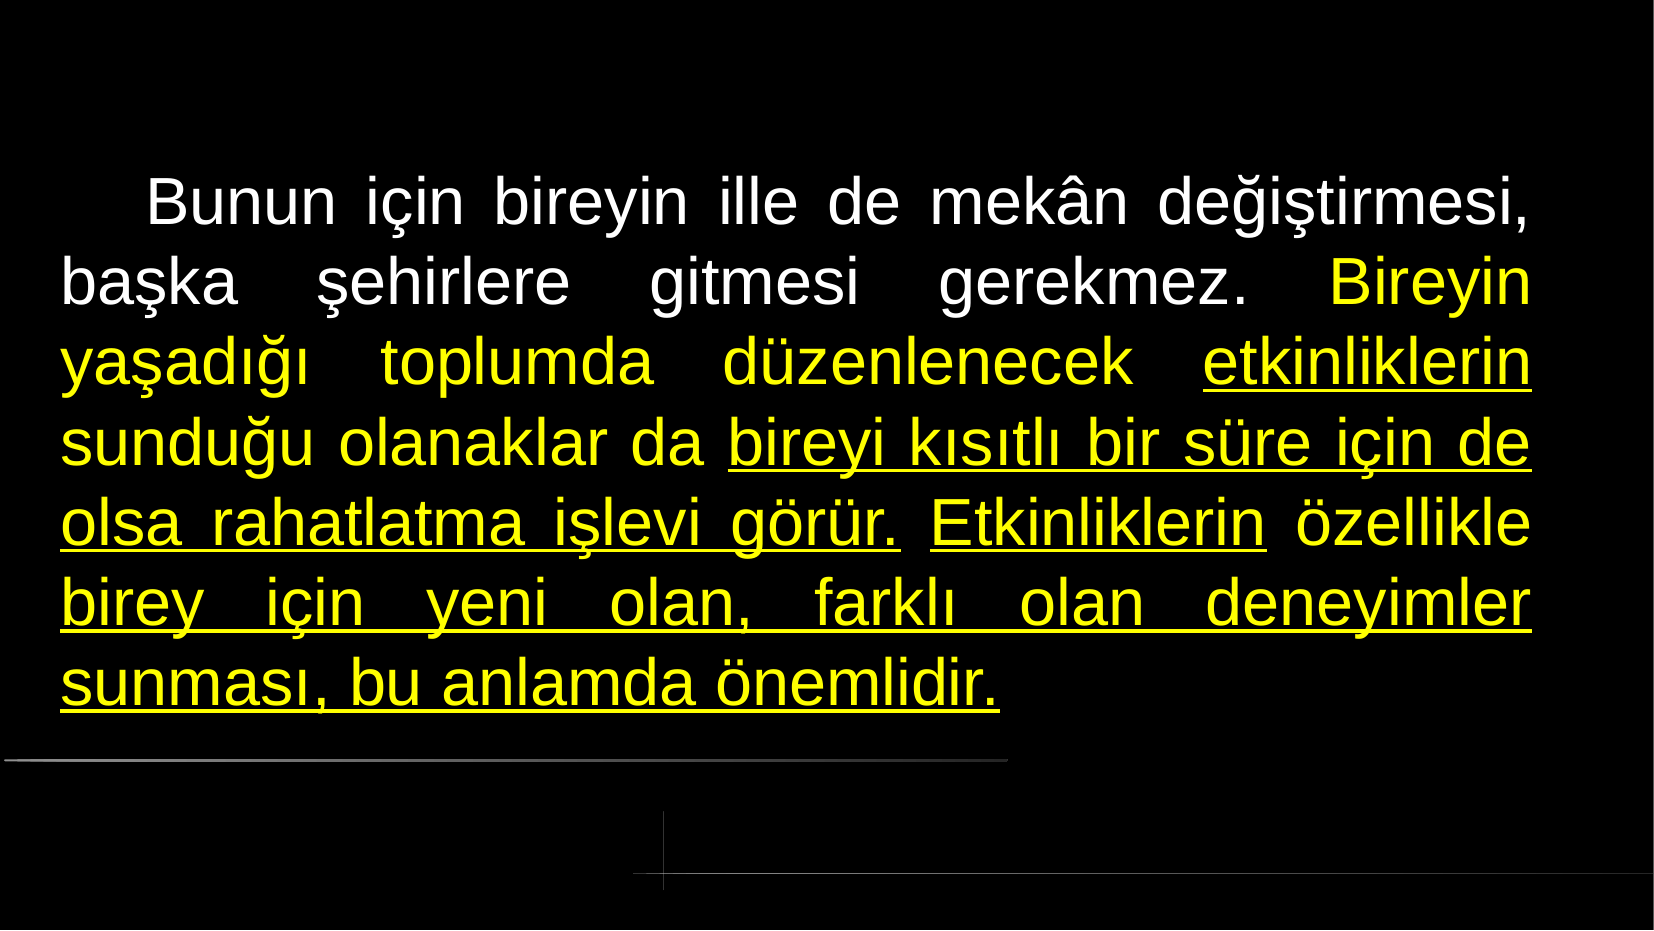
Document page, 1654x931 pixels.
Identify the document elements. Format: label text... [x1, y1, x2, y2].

list Bunun için bireyin ille de mekân değiştirmesi, başka şehirlere gitmesi gerekmez. Bireyin yaşadığı toplumda düzenlenecek etkinliklerin sunduğu olanaklar da bireyi kısıtlı bir süre için de olsa rahatlatma işlevi görür. Etkinliklerin özellikle birey için yeni olan, farklı olan deneyimler sunması, bu anlamda önemlidir. [60, 48, 1533, 865]
